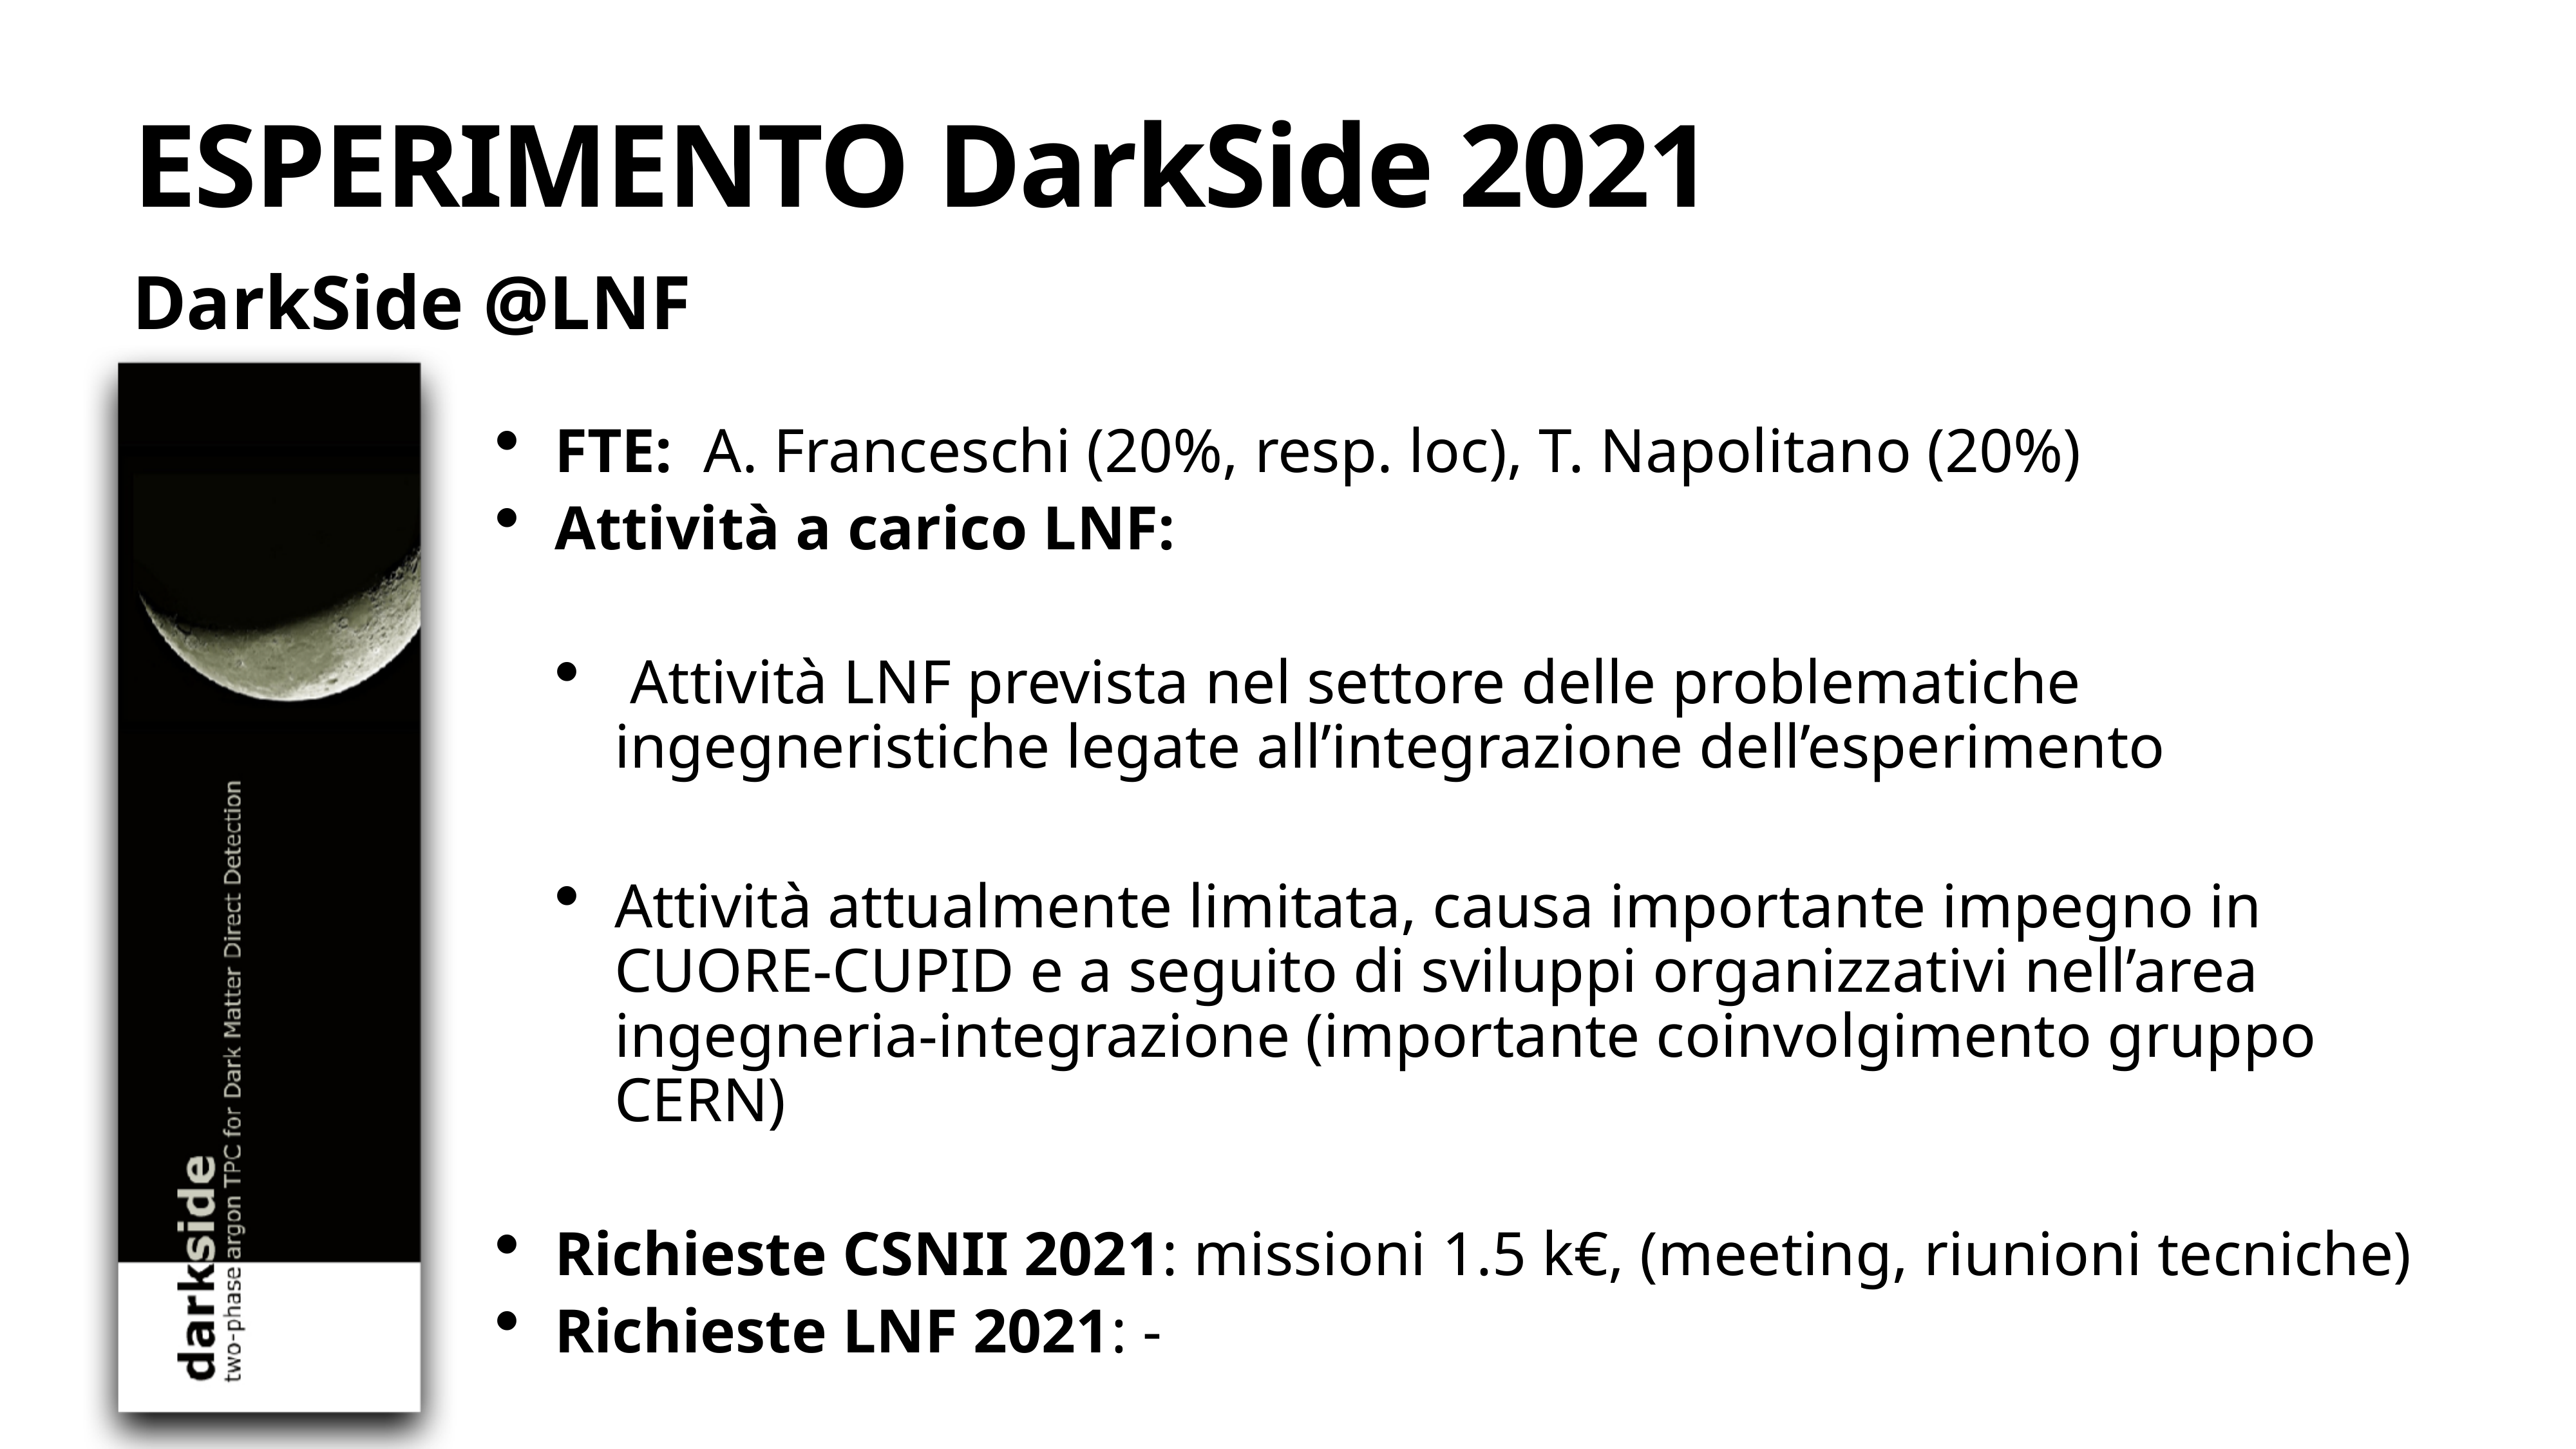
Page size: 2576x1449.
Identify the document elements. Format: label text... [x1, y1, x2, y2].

picture [82, 345, 457, 1449]
list FTE: A. Franceschi (20%, resp. loc), T. Napolitano (20%) Attività a carico LNF: Attività LNF prevista nel settore delle problematiche ingegneristiche legate all’integrazione dell’esperimento Attività attualmente limitata, causa importante impegno in CUORE-CUPID e a seguito di sviluppi organizzativi nell’area ingegneria-integrazione (importante coinvolgimento gruppo CERN) Richieste CSNII 2021: missioni 1.5 k€, (meeting, riunioni tecniche) Richieste LNF 2021: - [489, 415, 2503, 1384]
list DarkSide @LNF [127, 250, 2449, 350]
title ESPERIMENTO DarkSide 2021 [127, 113, 2449, 250]
